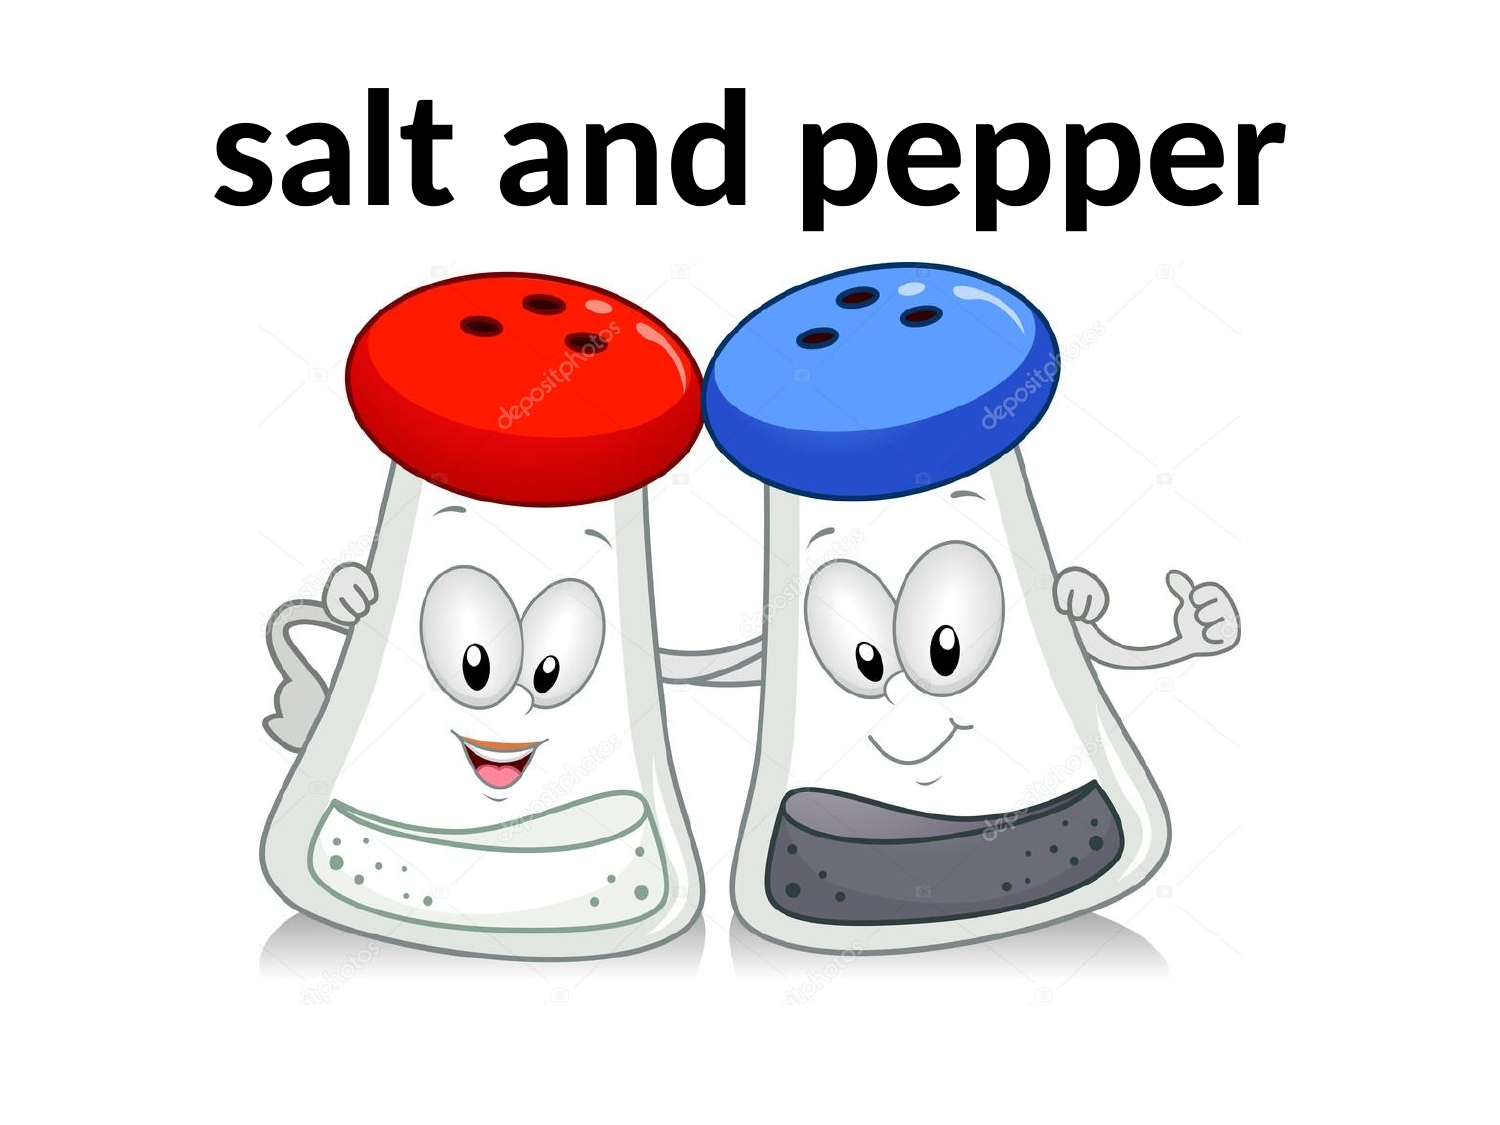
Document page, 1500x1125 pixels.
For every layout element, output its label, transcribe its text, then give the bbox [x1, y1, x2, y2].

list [259, 262, 1241, 1006]
title salt and pepper [75, 45, 1425, 233]
